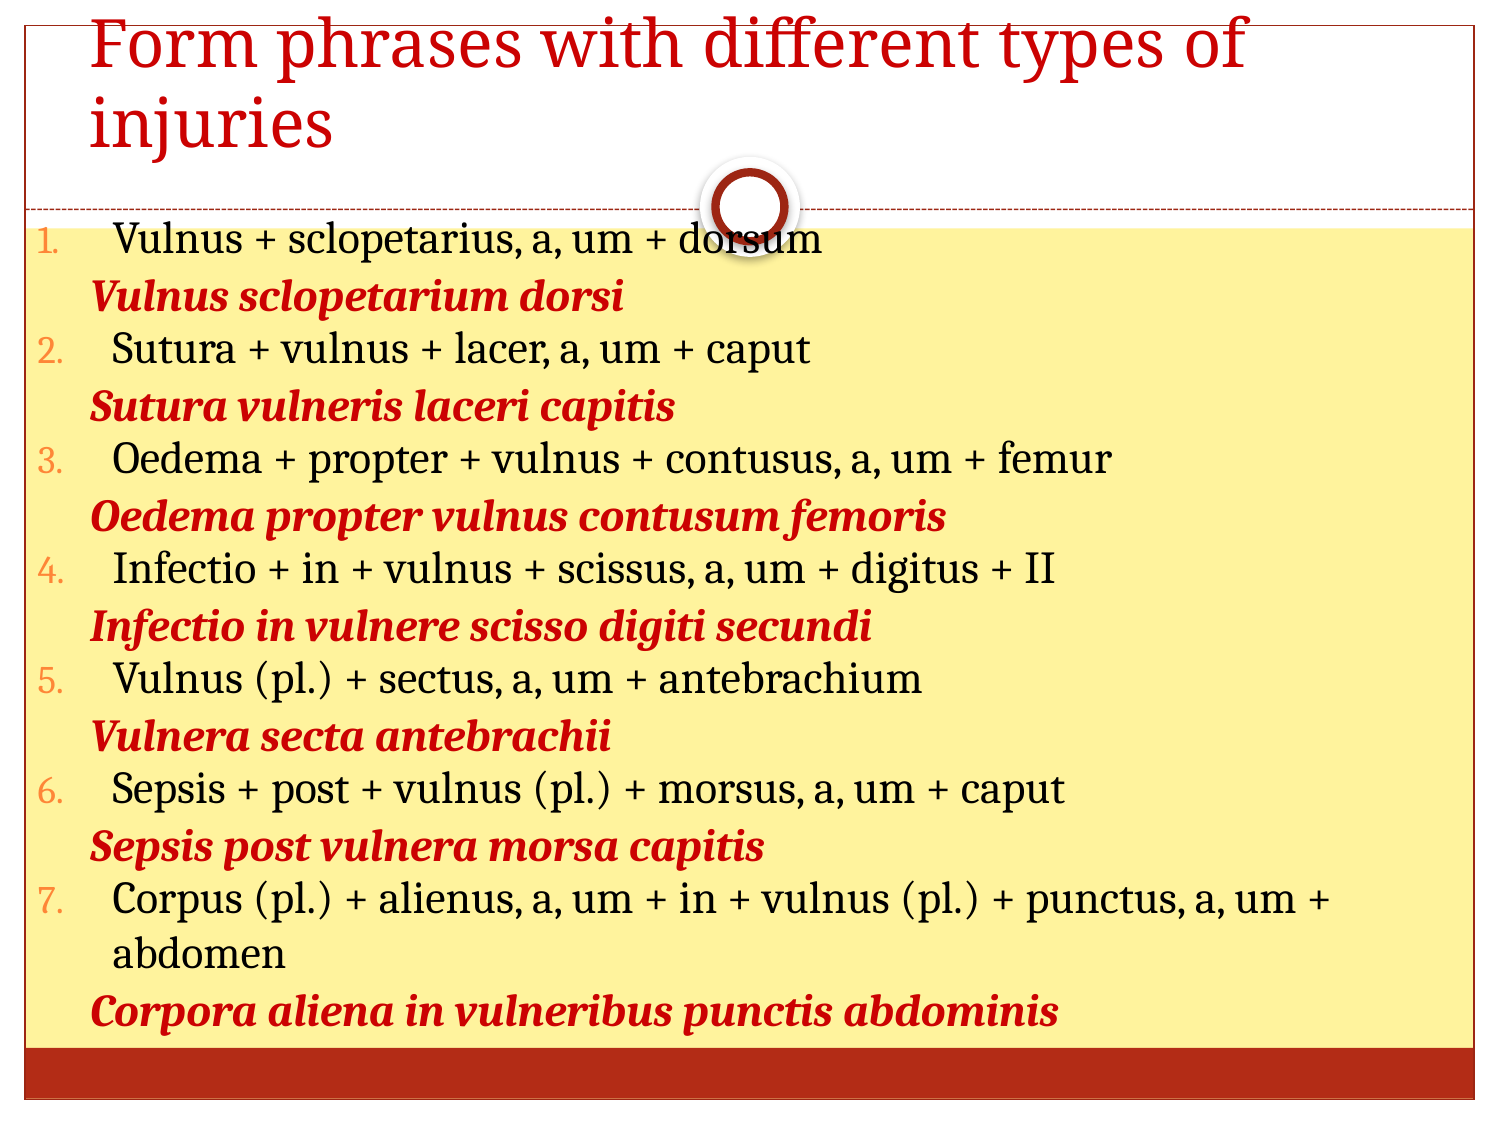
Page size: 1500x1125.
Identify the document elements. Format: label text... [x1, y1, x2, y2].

title Form phrases with different types of injuries [75, 45, 1425, 169]
list Vulnus + sclopetarius, a, um + dorsum Sutura + vulnus + lacer, a, um + caput Oedema + propter + vulnus + contusus, a, um + femur Infectio + in + vulnus + scissus, a, um + digitus + II Vulnus (pl.) + sectus, a, um + antebrachium Sepsis + post + vulnus (pl.) + morsus, a, um + caput Corpus (pl.) + alienus, a, um + in + vulnus (pl.) + punctus, a, um + abdomen [22, 200, 1480, 1000]
text_box Vulnus sclopetarium dorsi Sutura vulneris laceri capitis Oedema propter vulnus contusum femoris Infectio in vulnere scisso digiti secundi Vulnera secta antebrachii Sepsis post vulnera morsa capitis Corpora aliena in vulneribus punctis abdominis [74, 257, 1500, 1084]
